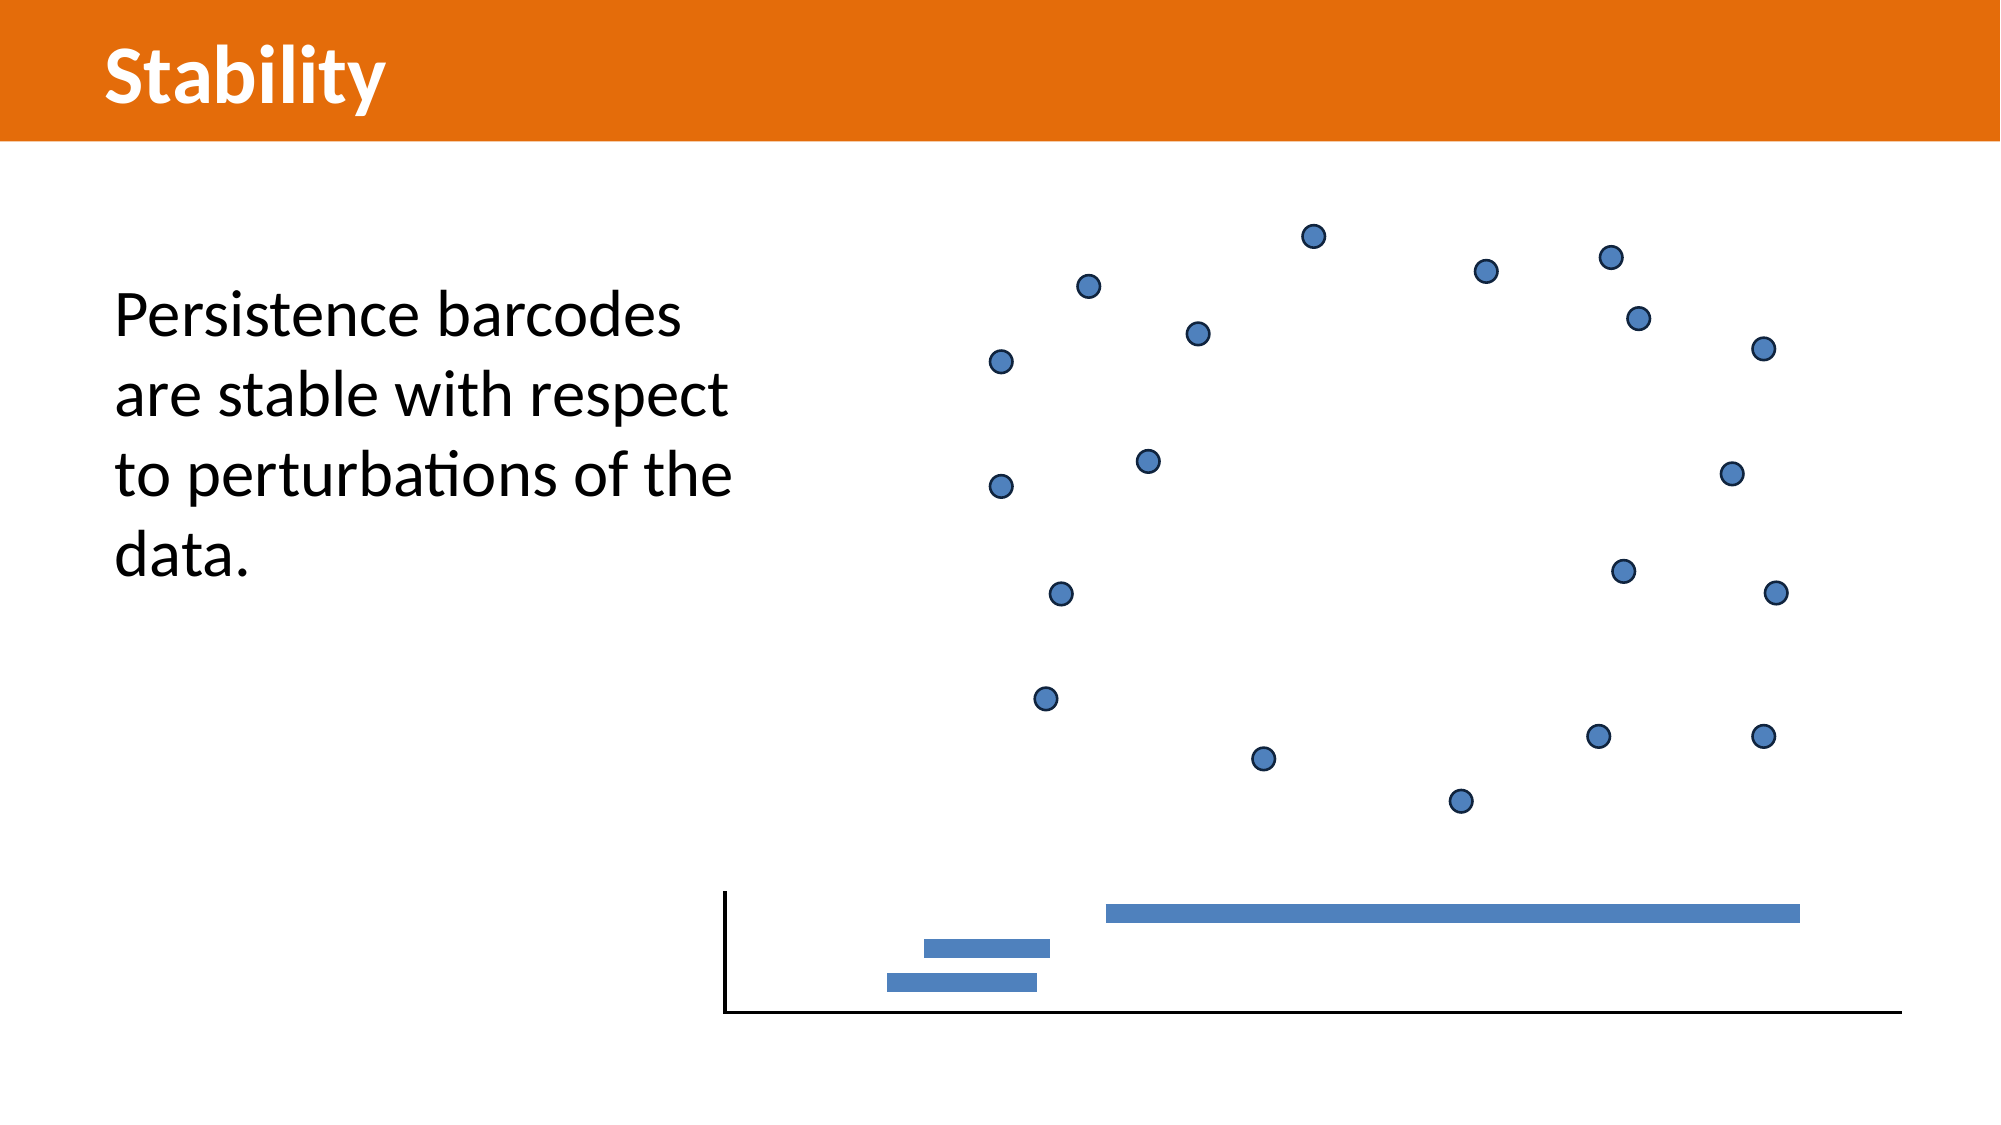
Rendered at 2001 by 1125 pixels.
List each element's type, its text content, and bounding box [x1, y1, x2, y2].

text_box [1611, 559, 1637, 584]
text_box [1301, 224, 1327, 249]
text_box [1626, 306, 1652, 331]
text_box [1136, 449, 1161, 474]
text_box Stability [90, 12, 403, 128]
text_box [1033, 686, 1059, 712]
text_box [1586, 724, 1612, 749]
text_box [1763, 580, 1789, 606]
text_box [0, 0, 2000, 143]
text_box [1448, 788, 1474, 814]
text_box Persistence barcodes are stable with respect to perturbations of the data. [99, 262, 750, 597]
text_box [1473, 259, 1499, 284]
text_box [1076, 274, 1102, 299]
text_box [1598, 245, 1624, 270]
text_box [1048, 581, 1074, 607]
text_box [988, 474, 1014, 499]
text_box [1719, 461, 1745, 487]
text_box [1751, 336, 1777, 362]
text_box [1251, 746, 1277, 772]
text_box [1185, 321, 1211, 347]
text_box [1751, 724, 1777, 749]
text_box [988, 349, 1014, 375]
